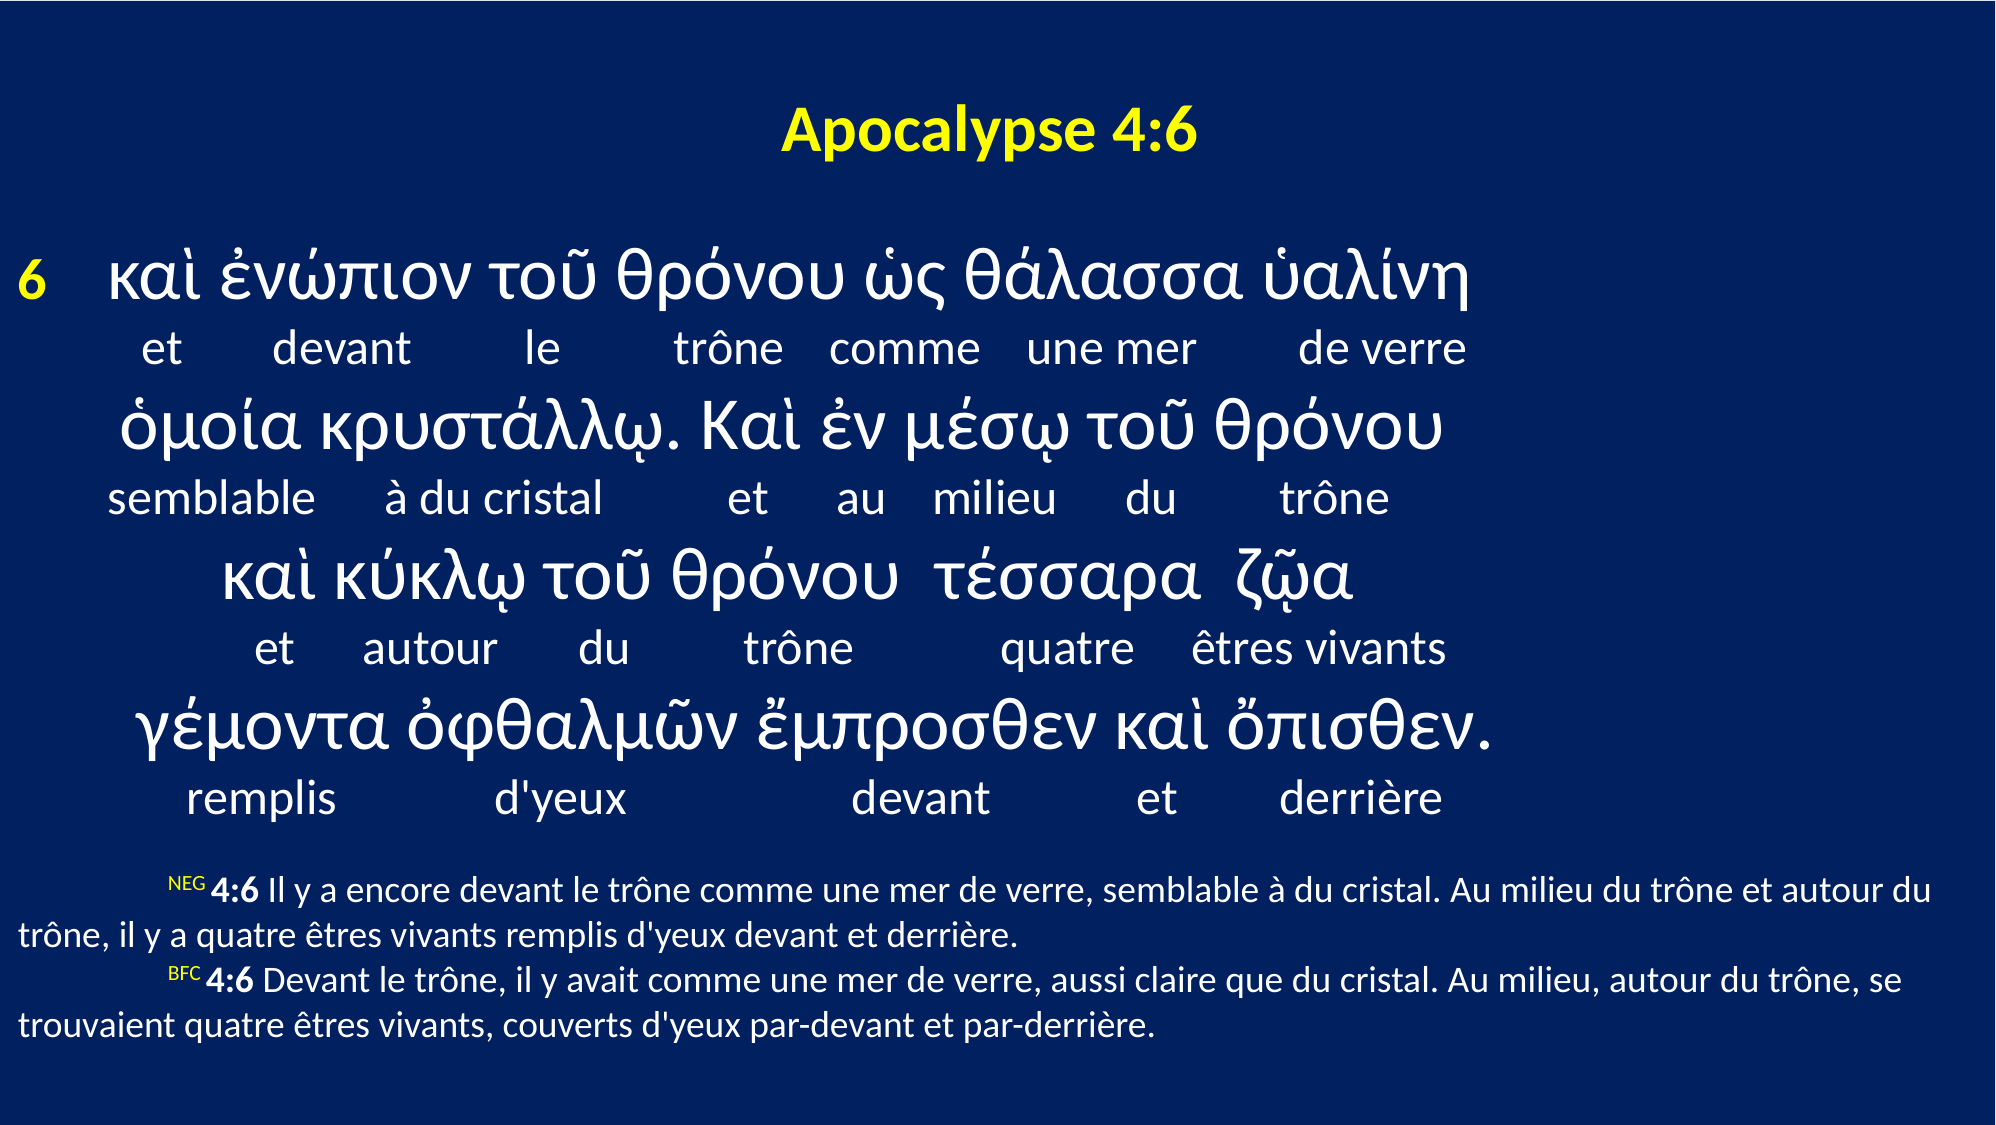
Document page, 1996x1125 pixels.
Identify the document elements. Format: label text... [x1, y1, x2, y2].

text_box Apocalypse 4:6 6 καὶ ἐνώπιον τοῦ θρόνου ὡς θάλασσα ὑαλίνη et devant le trône comme une mer de verre ὁμοία κρυστάλλῳ. Καὶ ἐν μέσῳ τοῦ θρόνου semblable à du cristal et au milieu du trône καὶ κύκλῳ τοῦ θρόνου τέσσαρα ζῷα et autour du trône quatre êtres vivants γέμοντα ὀφθαλμῶν ἔμπροσθεν καὶ ὄπισθεν. remplis d'yeux devant et derrière NEG 4:6 Il y a encore devant le trône comme une mer de verre, semblable à du cristal. Au milieu du trône et autour du trône, il y a quatre êtres vivants remplis d'yeux devant et derrière. BFC 4:6 Devant le trône, il y avait comme une mer de verre, aussi claire que du cristal. Au milieu, autour du trône, se trouvaient quatre êtres vivants, couverts d'yeux par-devant et par-derrière. [0, 0, 1996, 1125]
